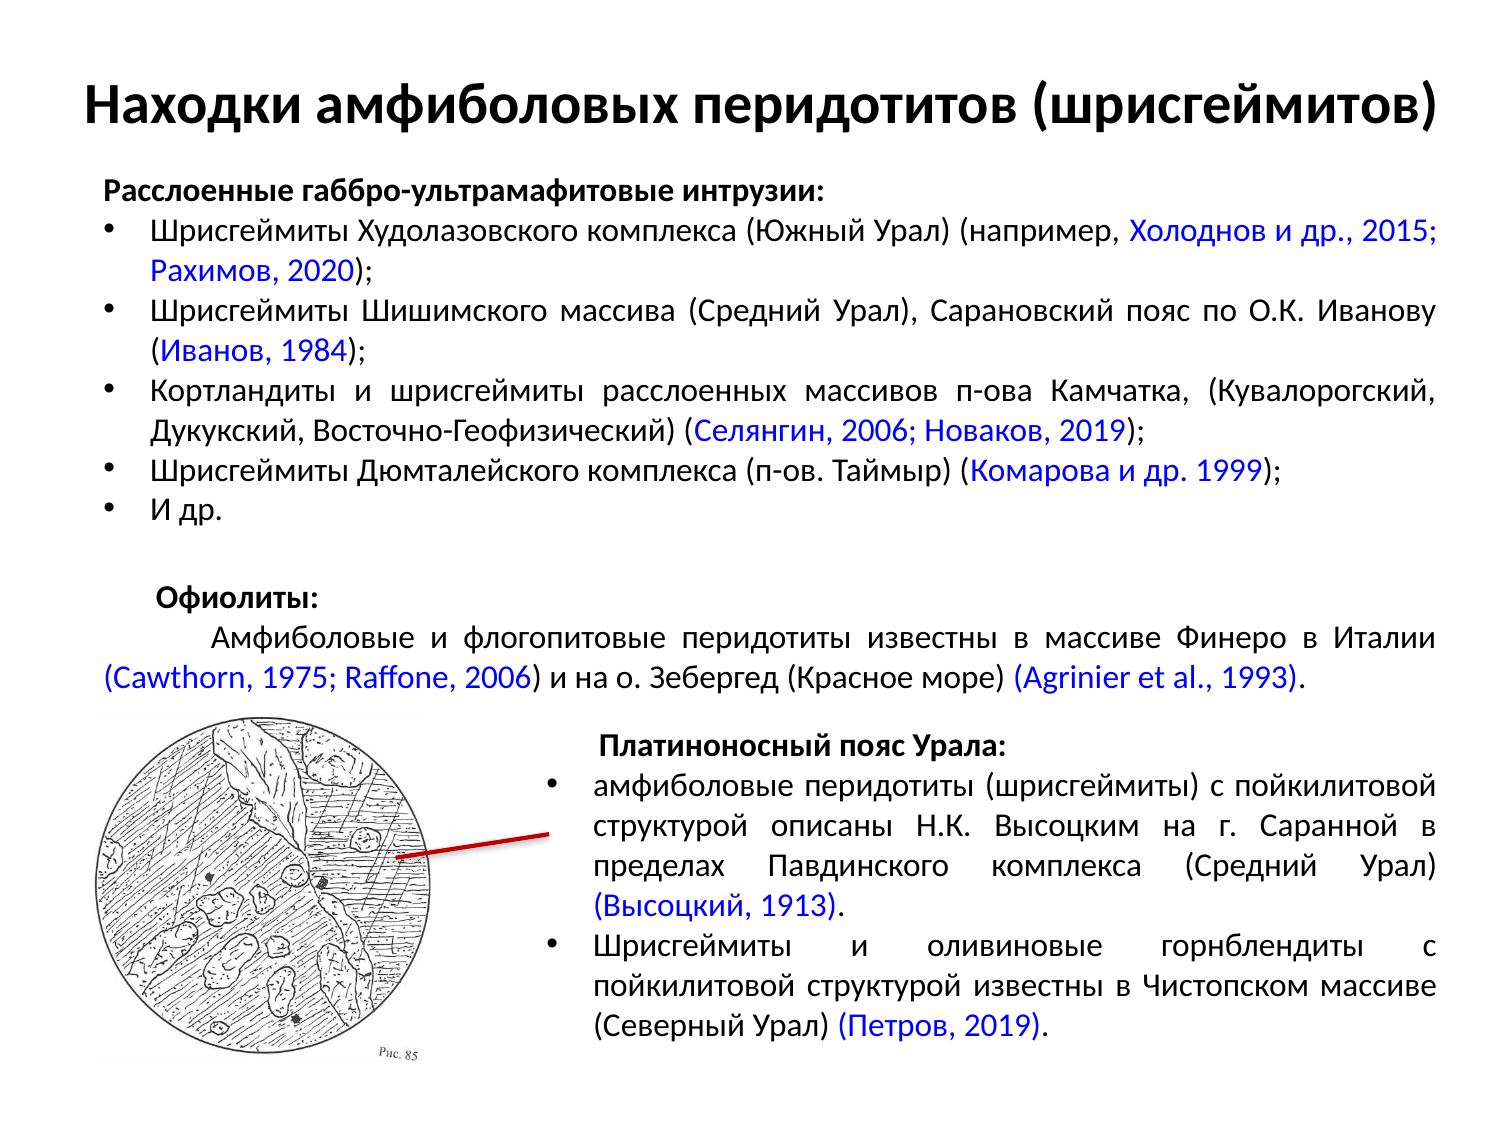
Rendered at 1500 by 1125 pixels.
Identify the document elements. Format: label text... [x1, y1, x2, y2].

text_box Офиолиты: Амфиболовые и флогопитовые перидотиты известны в массиве Финеро в Италии (Cawthorn, 1975; Raffone, 2006) и на о. Зебергед (Красное море) (Agrinier et al., 1993). [88, 567, 1453, 703]
text_box Расслоенные габбро-ультрамафитовые интрузии: Шрисгеймиты Худолазовского комплекса (Южный Урал) (например, Холоднов и др., 2015; Рахимов, 2020); Шрисгеймиты Шишимского массива (Средний Урал), Сарановский пояс по О.К. Иванову (Иванов, 1984); Кортландиты и шрисгеймиты расслоенных массивов п-ова Камчатка, (Кувалорогский, Дукукский, Восточно-Геофизический) (Селянгин, 2006; Новаков, 2019); Шрисгеймиты Дюмталейского комплекса (п-ов. Таймыр) (Комарова и др. 1999); И др. [88, 160, 1453, 535]
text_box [395, 833, 550, 858]
text_box Платиноносный пояс Урала: амфиболовые перидотиты (шрисгеймиты) с пойкилитовой структурой описаны Н.К. Высоцким на г. Саранной в пределах Павдинского комплекса (Средний Урал) (Высоцкий, 1913). Шрисгеймиты и оливиновые горнблендиты с пойкилитовой структурой известны в Чистопском массиве (Северный Урал) (Петров, 2019). [531, 715, 1453, 1051]
title Находки амфиболовых перидотитов (шрисгеймитов) [64, 42, 1459, 159]
picture [93, 715, 432, 1062]
